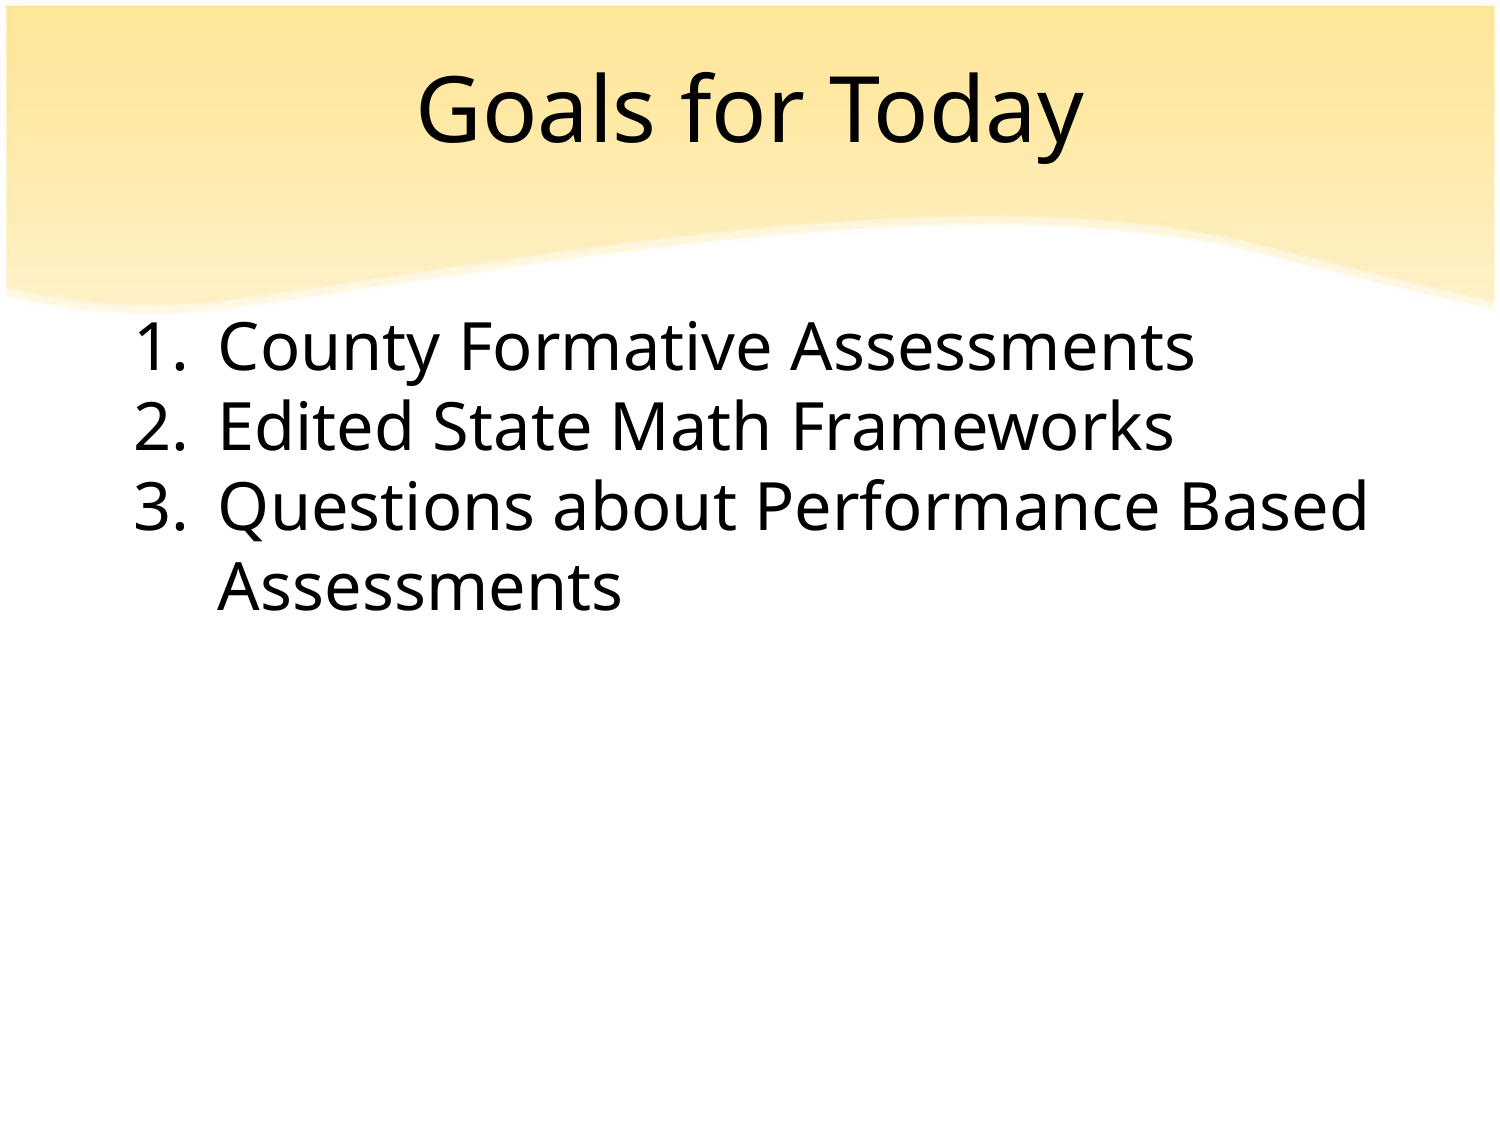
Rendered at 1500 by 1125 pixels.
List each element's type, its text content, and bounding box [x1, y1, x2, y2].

text_box County Formative Assessments Edited State Math Frameworks Questions about Performance Based Assessments [118, 312, 1438, 616]
picture [0, 0, 1500, 1125]
title Goals for Today [112, 12, 1388, 200]
